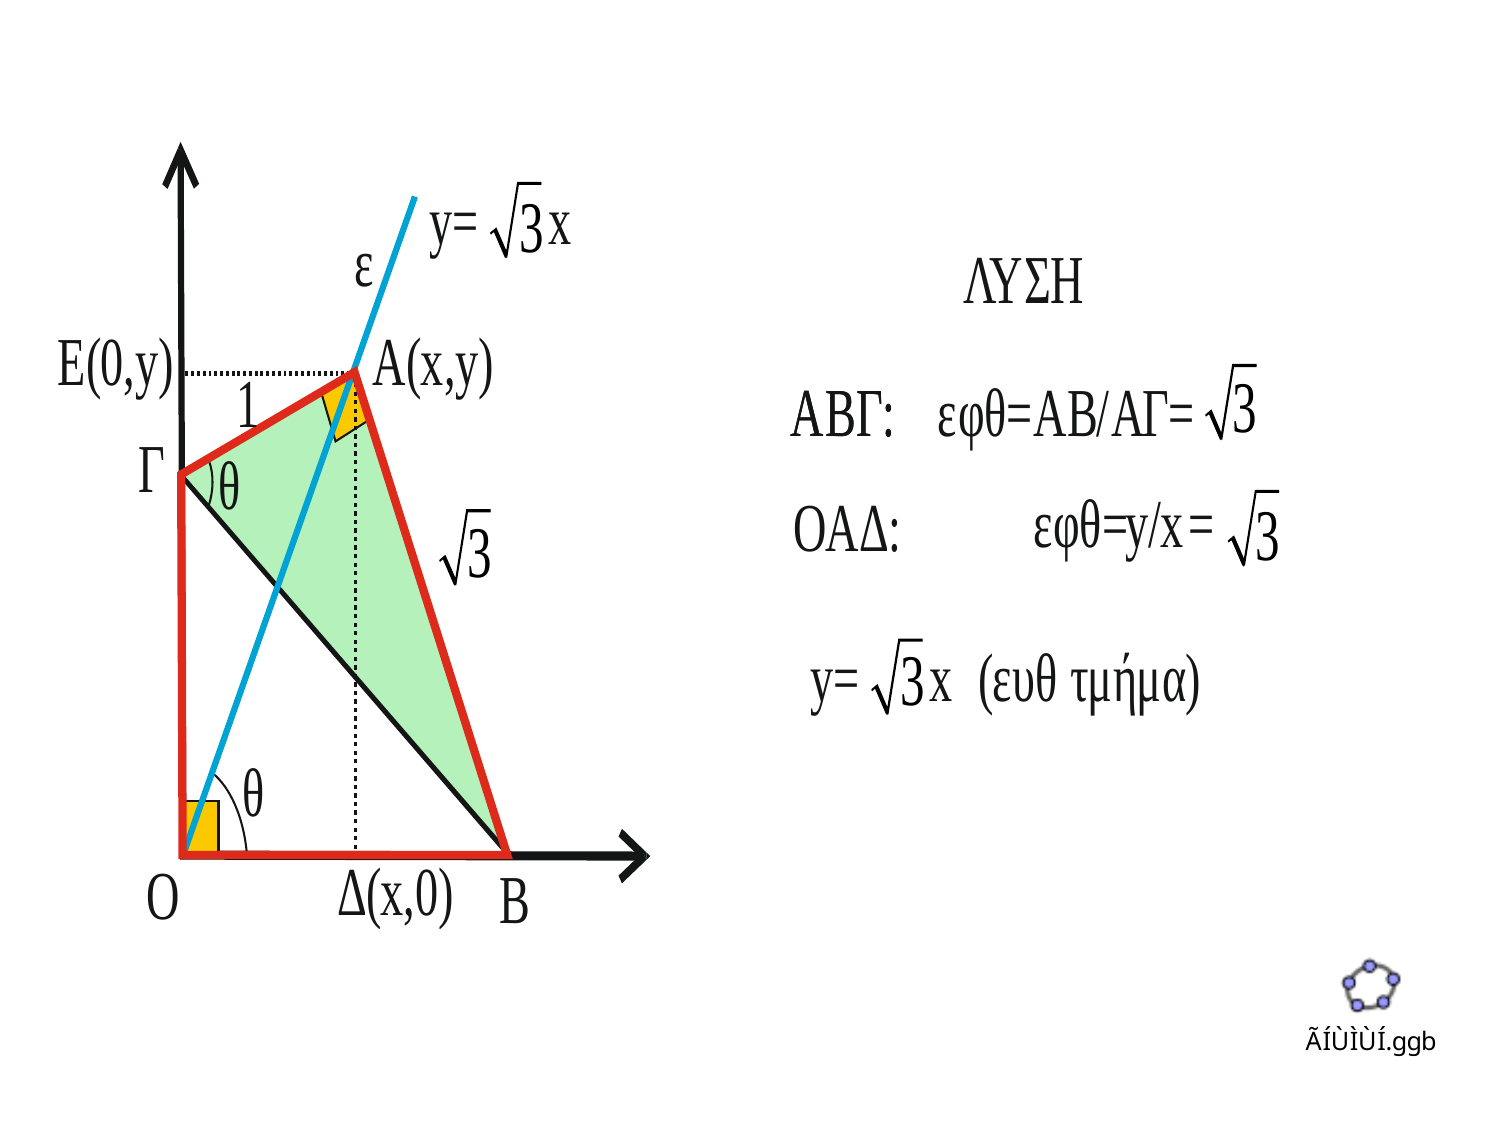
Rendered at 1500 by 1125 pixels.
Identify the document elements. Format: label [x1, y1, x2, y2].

text_box [1269, 952, 1472, 1066]
picture [54, 136, 1282, 929]
